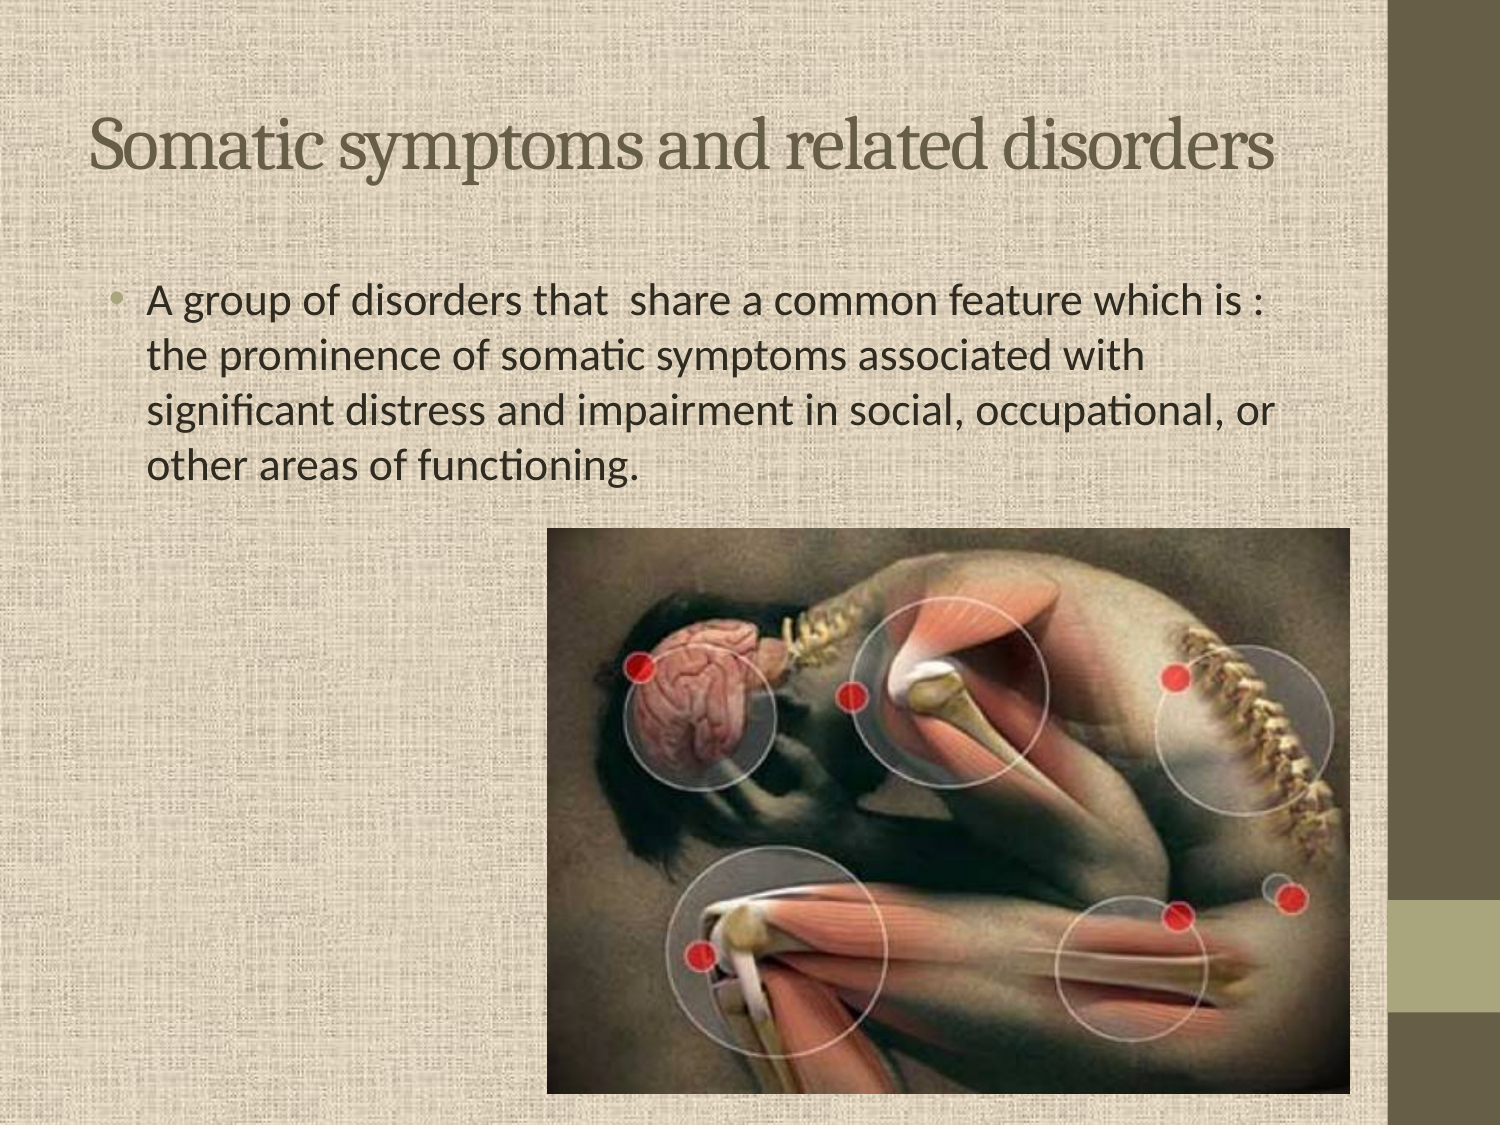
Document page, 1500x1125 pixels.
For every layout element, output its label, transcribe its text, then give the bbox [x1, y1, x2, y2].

picture [0, 0, 1387, 1125]
list A group of disorders that share a common feature which is : the prominence of somatic symptoms associated with significant distress and impairment in social, occupational, or other areas of functioning. [75, 262, 1325, 1050]
title Somatic symptoms and related disorders [75, 45, 1325, 233]
